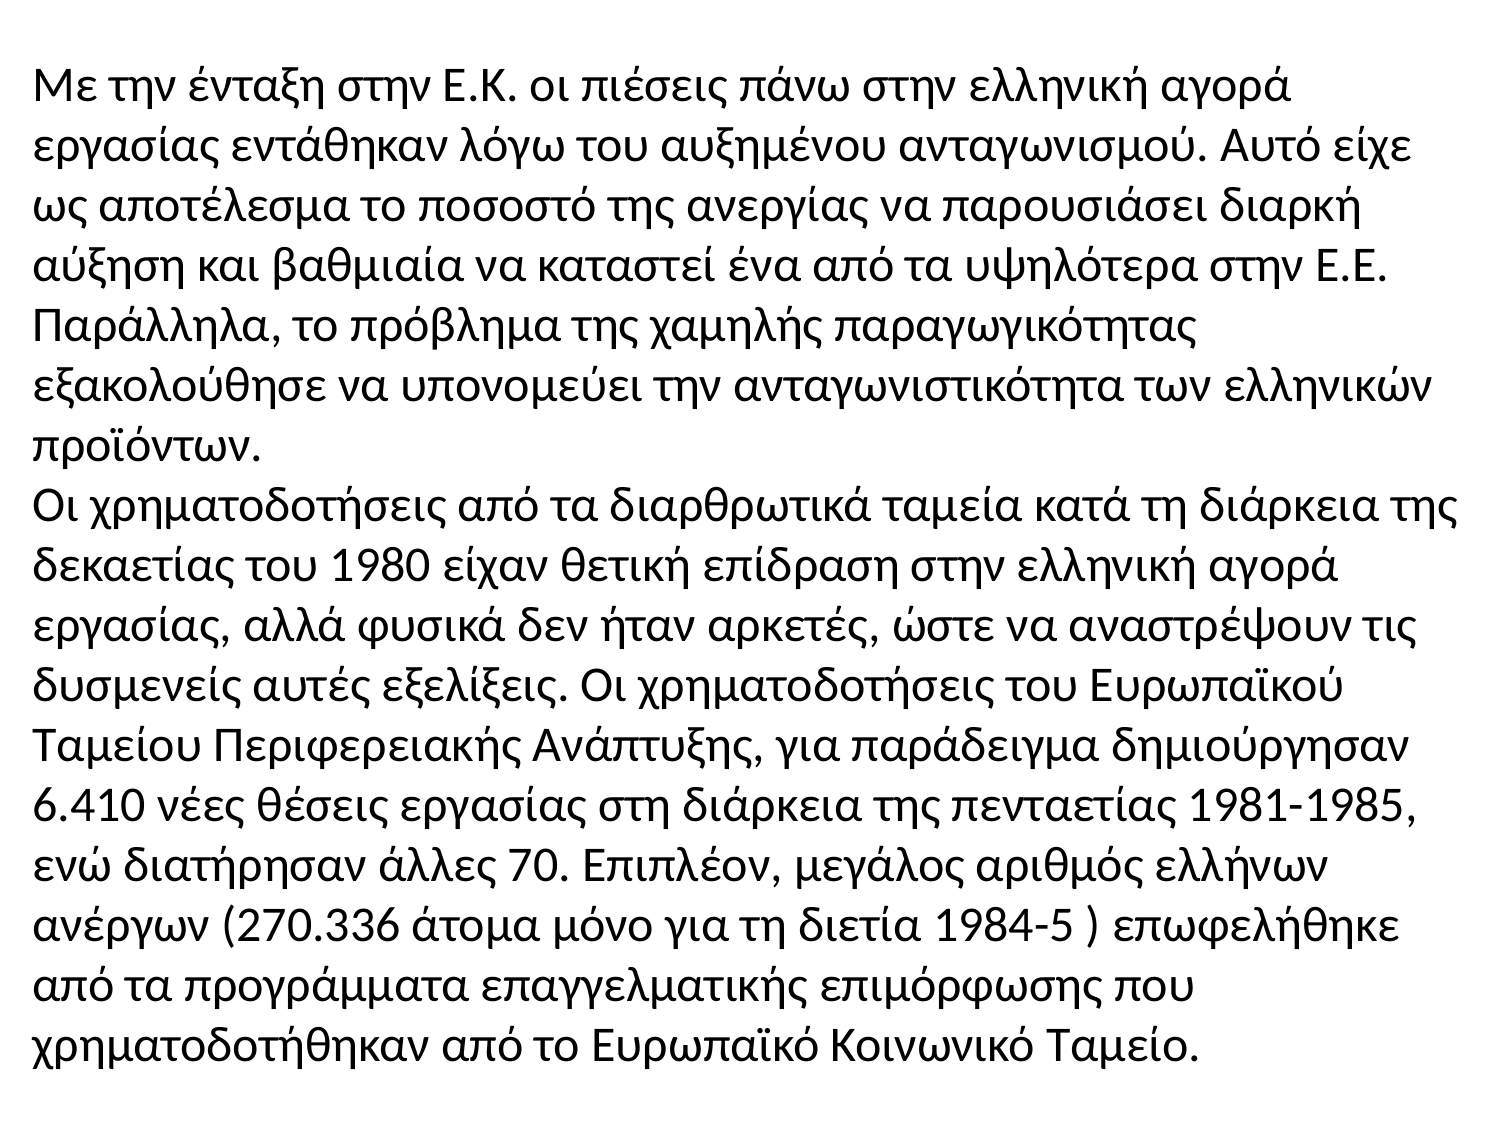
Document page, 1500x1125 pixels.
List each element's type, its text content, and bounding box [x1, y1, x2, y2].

text_box Με την ένταξη στην Ε.Κ. οι πιέσεις πάνω στην ελληνική αγορά εργασίας εντάθηκαν λόγω του αυξημένου ανταγωνισμού. Αυτό είχε ως αποτέλεσμα το ποσοστό της ανεργίας να παρουσιάσει διαρκή αύξηση και βαθμιαία να καταστεί ένα από τα υψηλότερα στην Ε.Ε. Παράλληλα, το πρόβλημα της χαμηλής παραγωγικότητας εξακολούθησε να υπονομεύει την ανταγωνιστικότητα των ελληνικών προϊόντων. Οι χρηματοδοτήσεις από τα διαρθρωτικά ταμεία κατά τη διάρκεια της δεκαετίας του 1980 είχαν θετική επίδραση στην ελληνική αγορά εργασίας, αλλά φυσικά δεν ήταν αρκετές, ώστε να αναστρέψουν τις δυσμενείς αυτές εξελίξεις. Οι χρηματοδοτήσεις του Ευρωπαϊκού Ταμείου Περιφερειακής Ανάπτυξης, για παράδειγμα δημιούργησαν 6.410 νέες θέσεις εργασίας στη διάρκεια της πενταετίας 1981-1985, ενώ διατήρησαν άλλες 70. Επιπλέον, μεγάλος αριθμός ελλήνων ανέργων (270.336 άτομα μόνο για τη διετία 1984-5 ) επωφελήθηκε από τα προγράμματα επαγγελματικής επιμόρφωσης που χρηματοδοτήθηκαν από το Ευρωπαϊκό Κοινωνικό Ταμείο. [17, 0, 1483, 1079]
